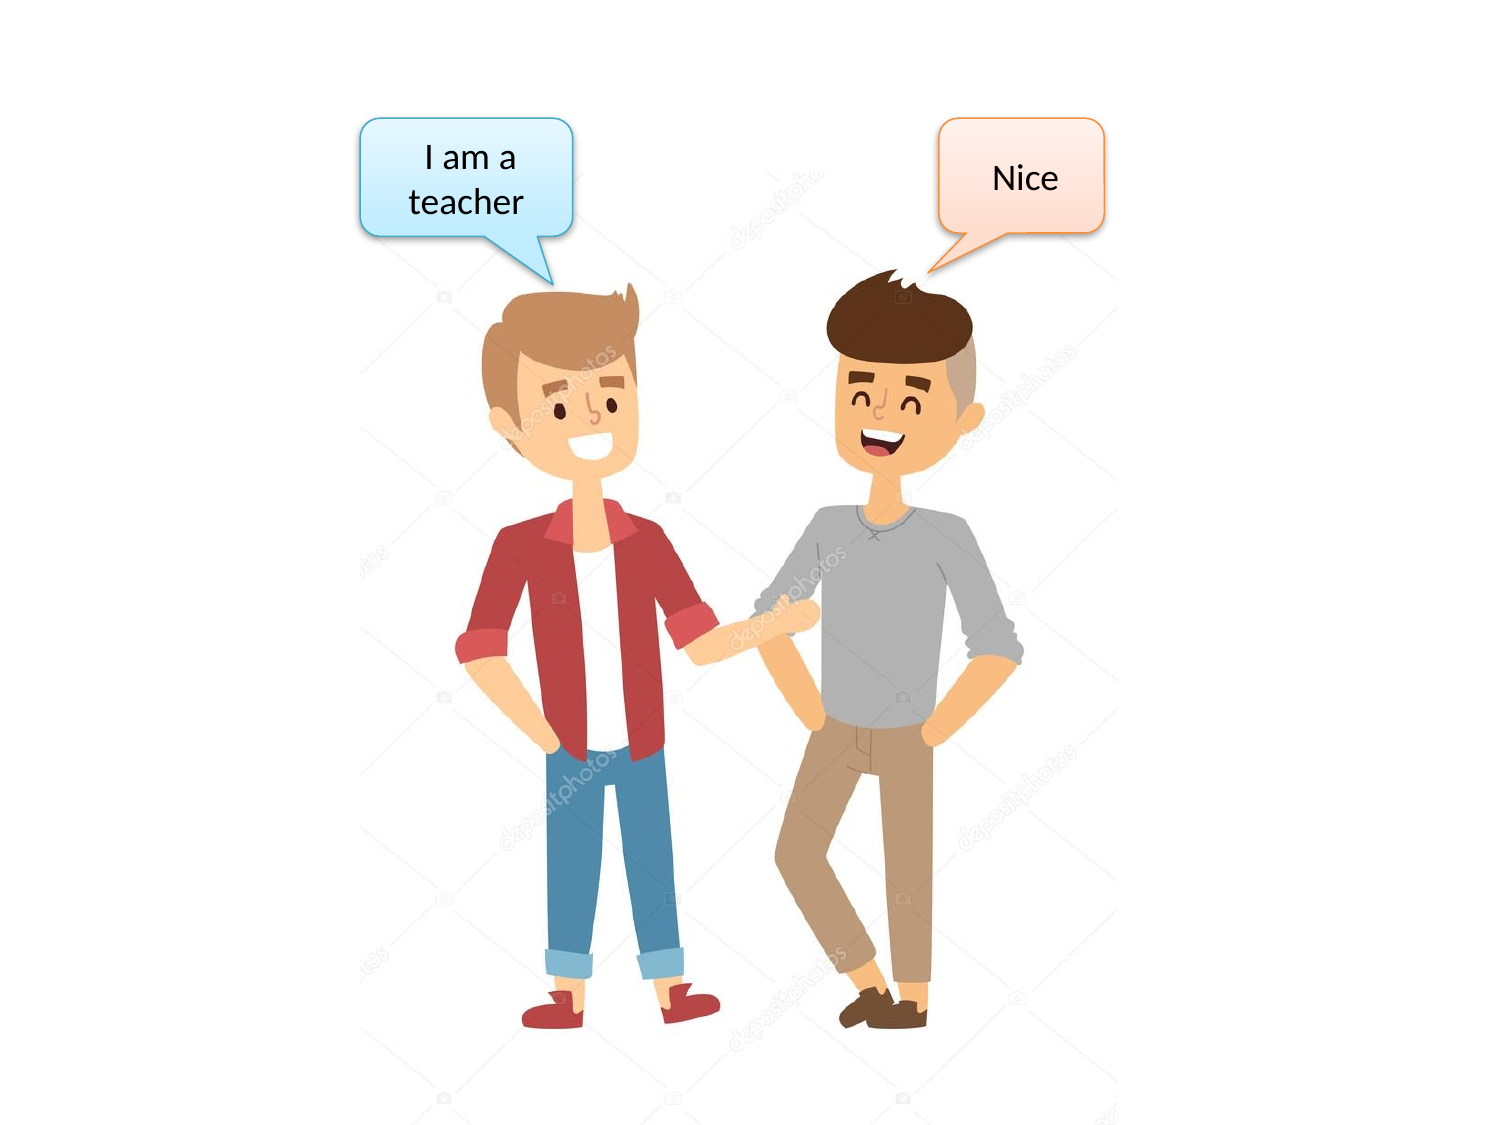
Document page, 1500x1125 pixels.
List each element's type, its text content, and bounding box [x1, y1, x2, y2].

picture [359, 172, 1119, 1125]
text_box I am a teacher [359, 117, 574, 172]
text_box Nice [938, 117, 1106, 171]
